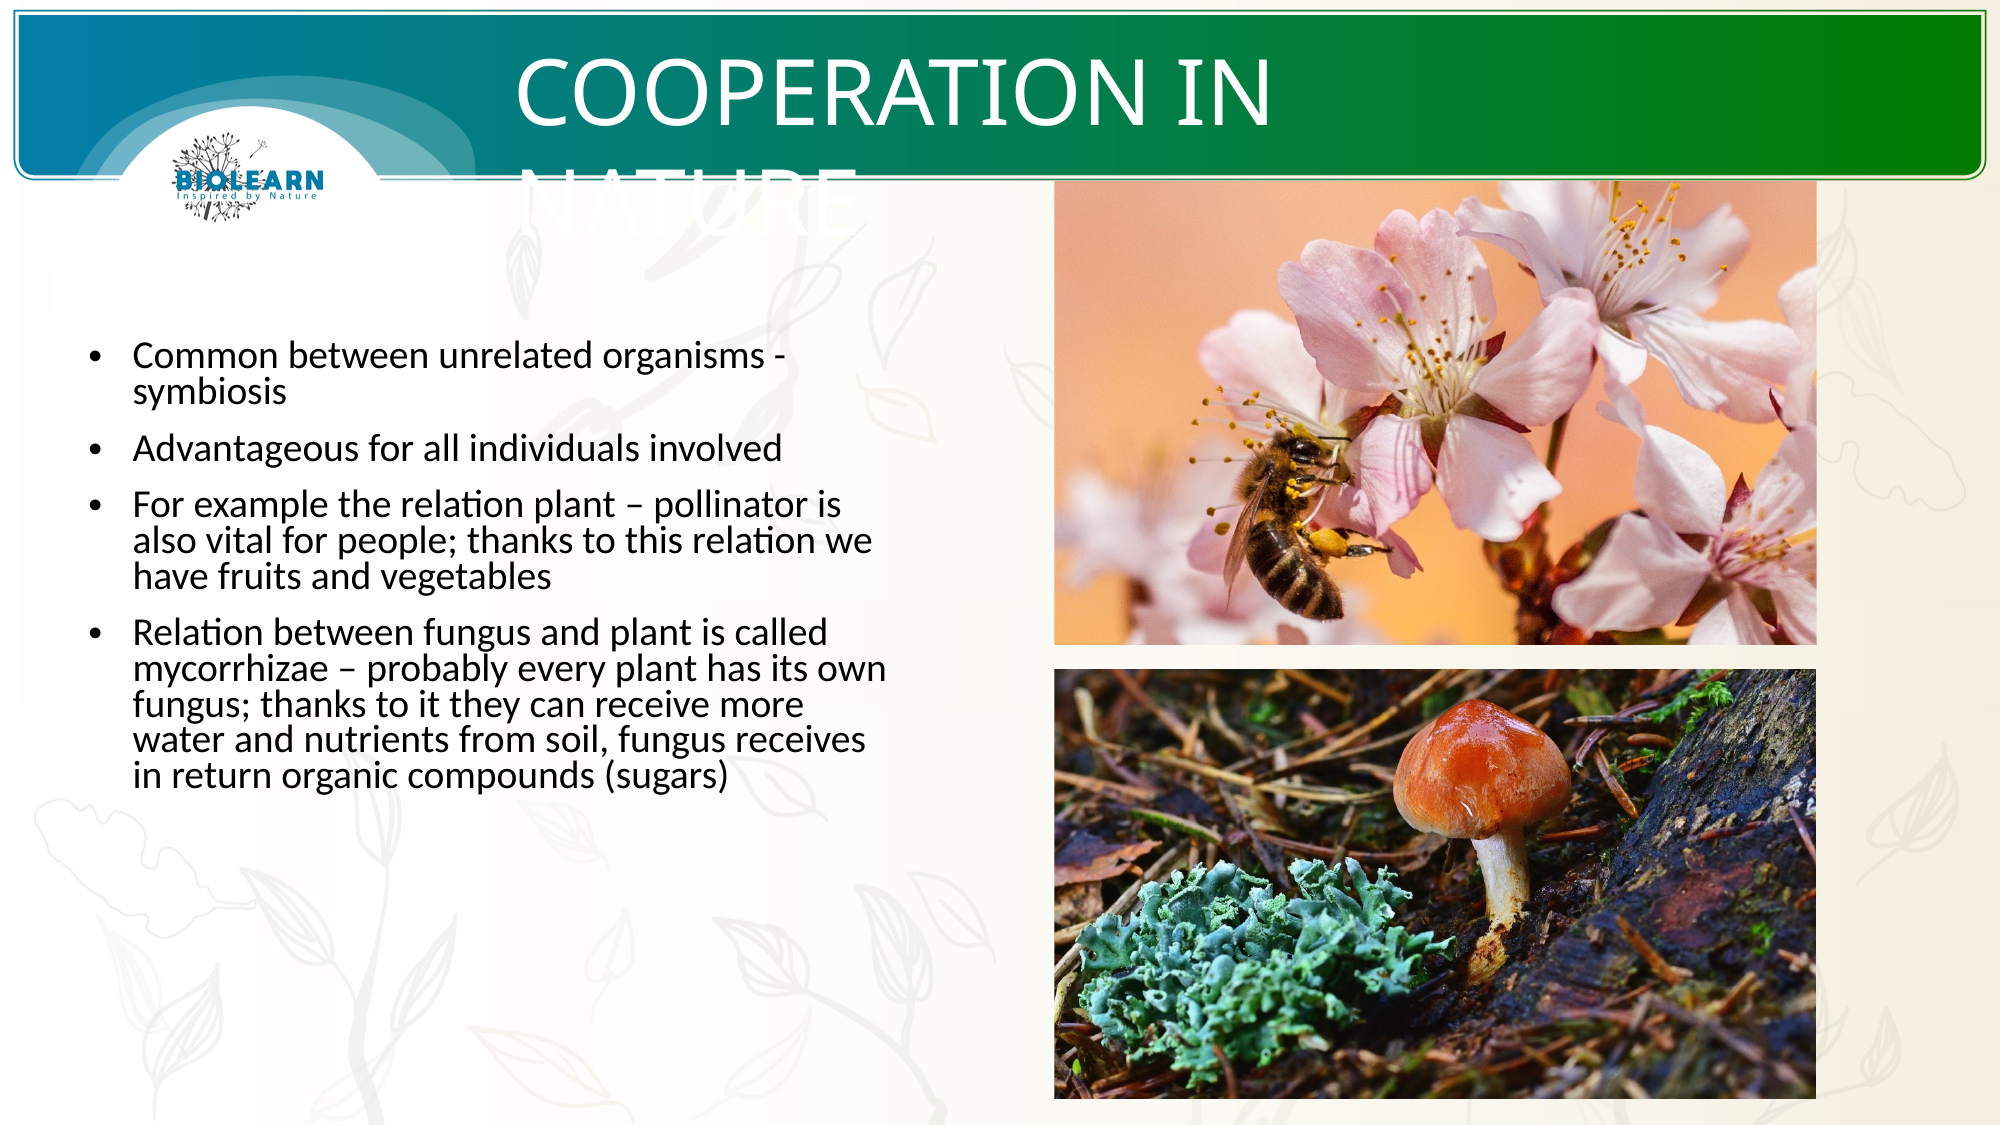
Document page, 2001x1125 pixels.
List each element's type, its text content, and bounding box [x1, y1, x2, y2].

picture [0, 0, 2001, 1125]
text_box COOPERATION IN NATURE [498, 26, 1634, 262]
text_box Common between unrelated organisms - symbiosis Advantageous for all individuals involved For example the relation plant – pollinator is also vital for people; thanks to this relation we have fruits and vegetables Relation between fungus and plant is called mycorrhizae – probably every plant has its own fungus; thanks to it they can receive more water and nutrients from soil, fungus receives in return organic compounds (sugars) [73, 332, 913, 873]
